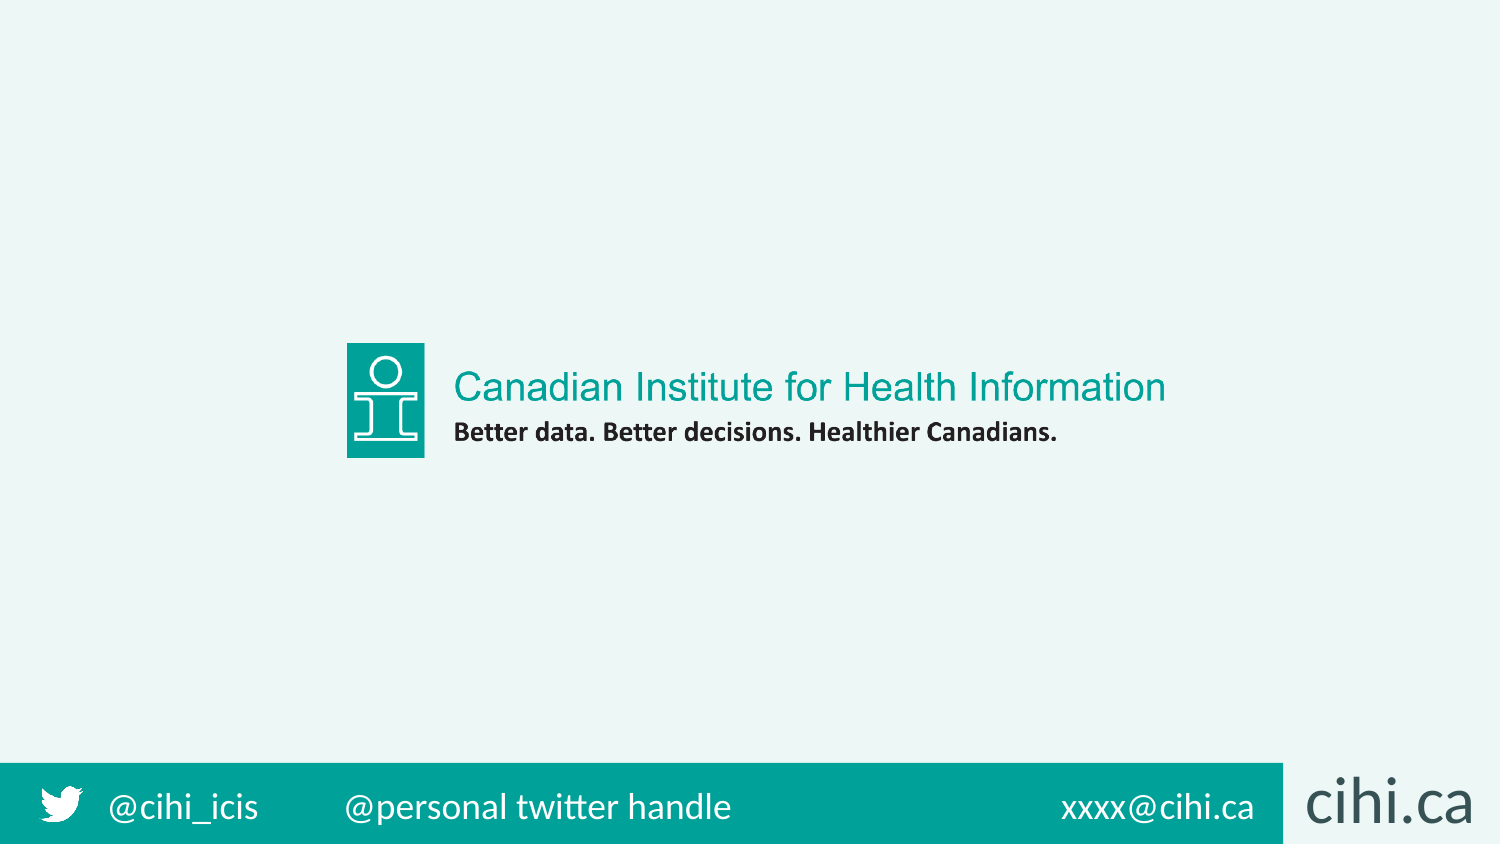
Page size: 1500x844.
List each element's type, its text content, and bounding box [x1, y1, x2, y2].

text_box xxxx@cihi.ca [856, 774, 1270, 835]
text_box @cihi_icis [91, 774, 313, 835]
picture [347, 343, 1164, 458]
text_box @personal twitter handle [327, 774, 748, 835]
picture [39, 786, 83, 822]
